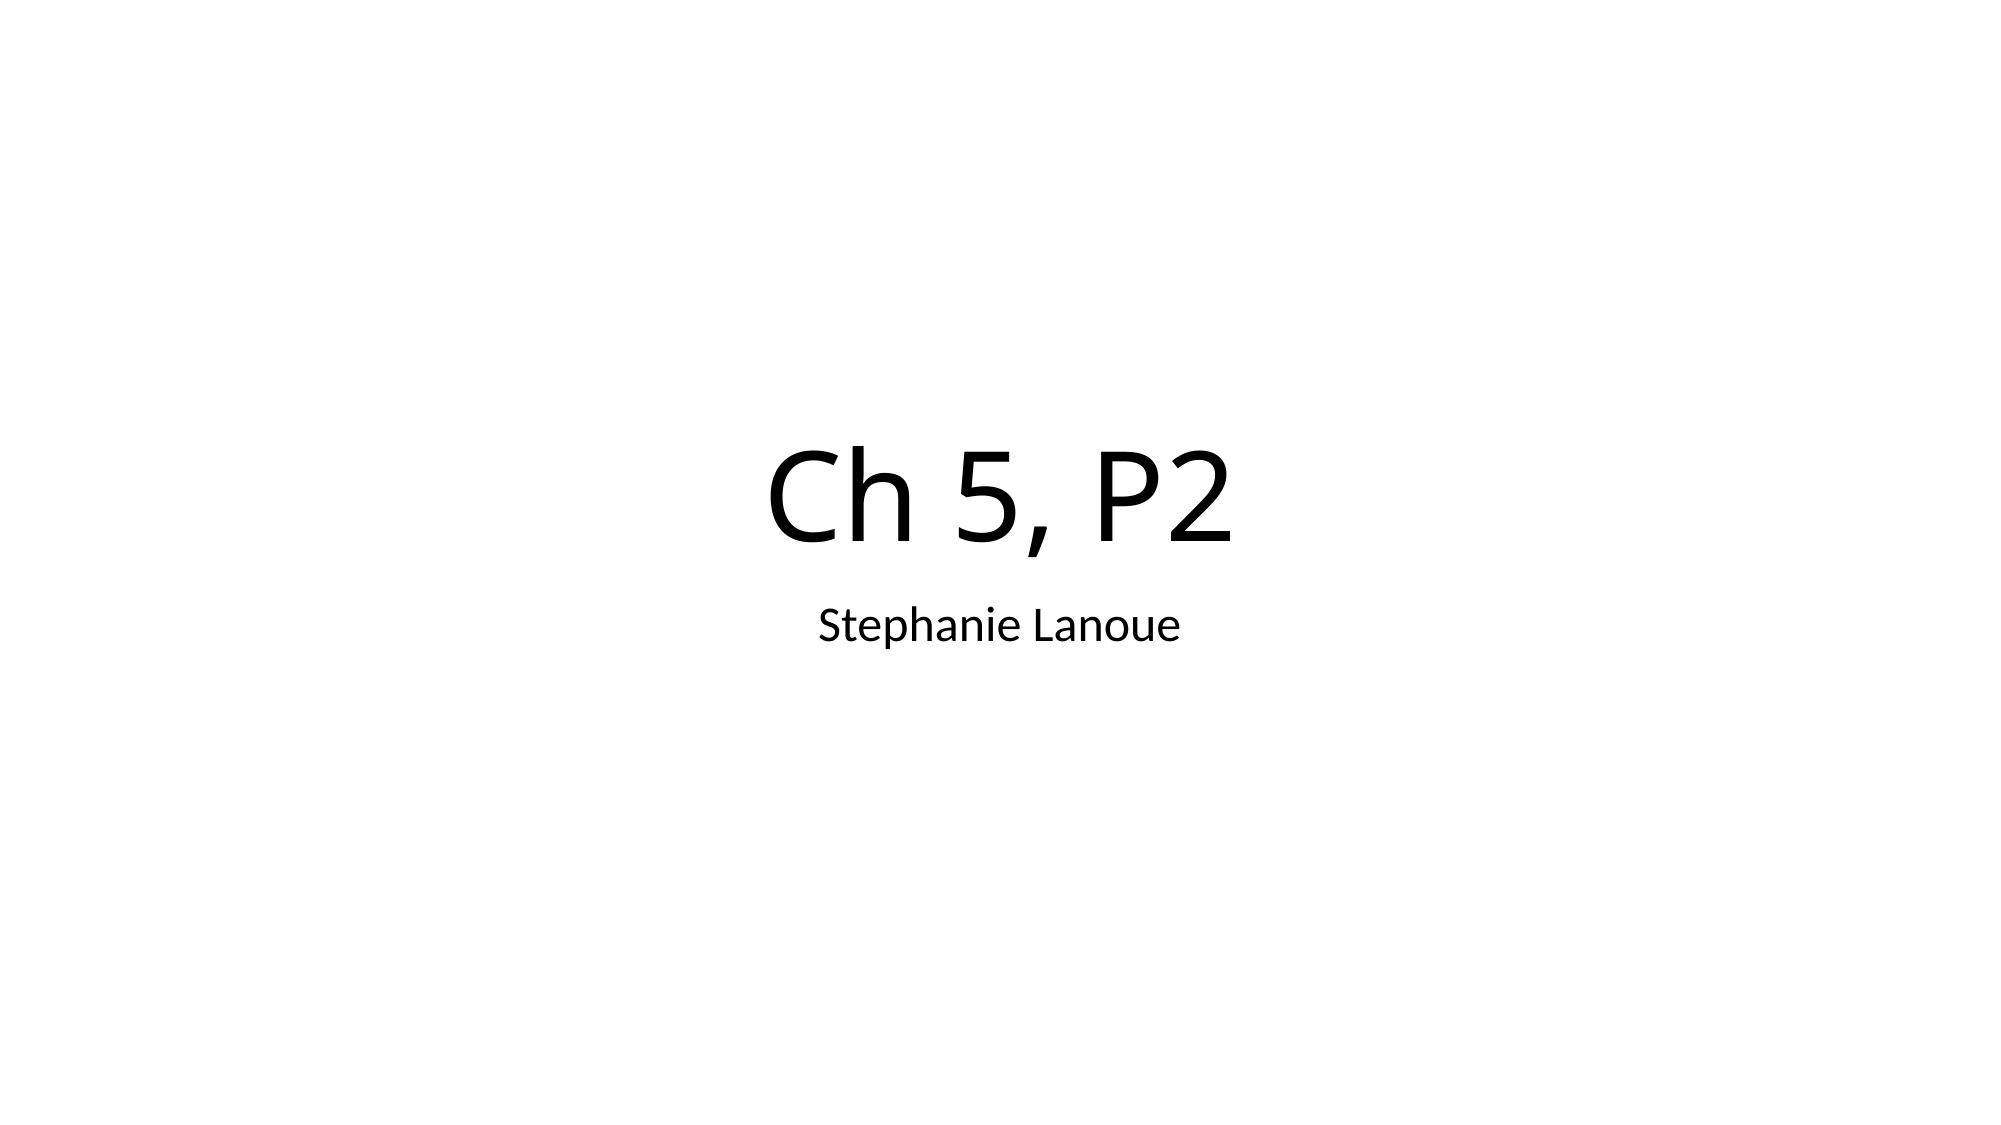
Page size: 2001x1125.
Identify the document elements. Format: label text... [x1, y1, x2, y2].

subtitle Stephanie Lanoue [249, 590, 1750, 863]
title Ch 5, P2 [249, 184, 1750, 576]
